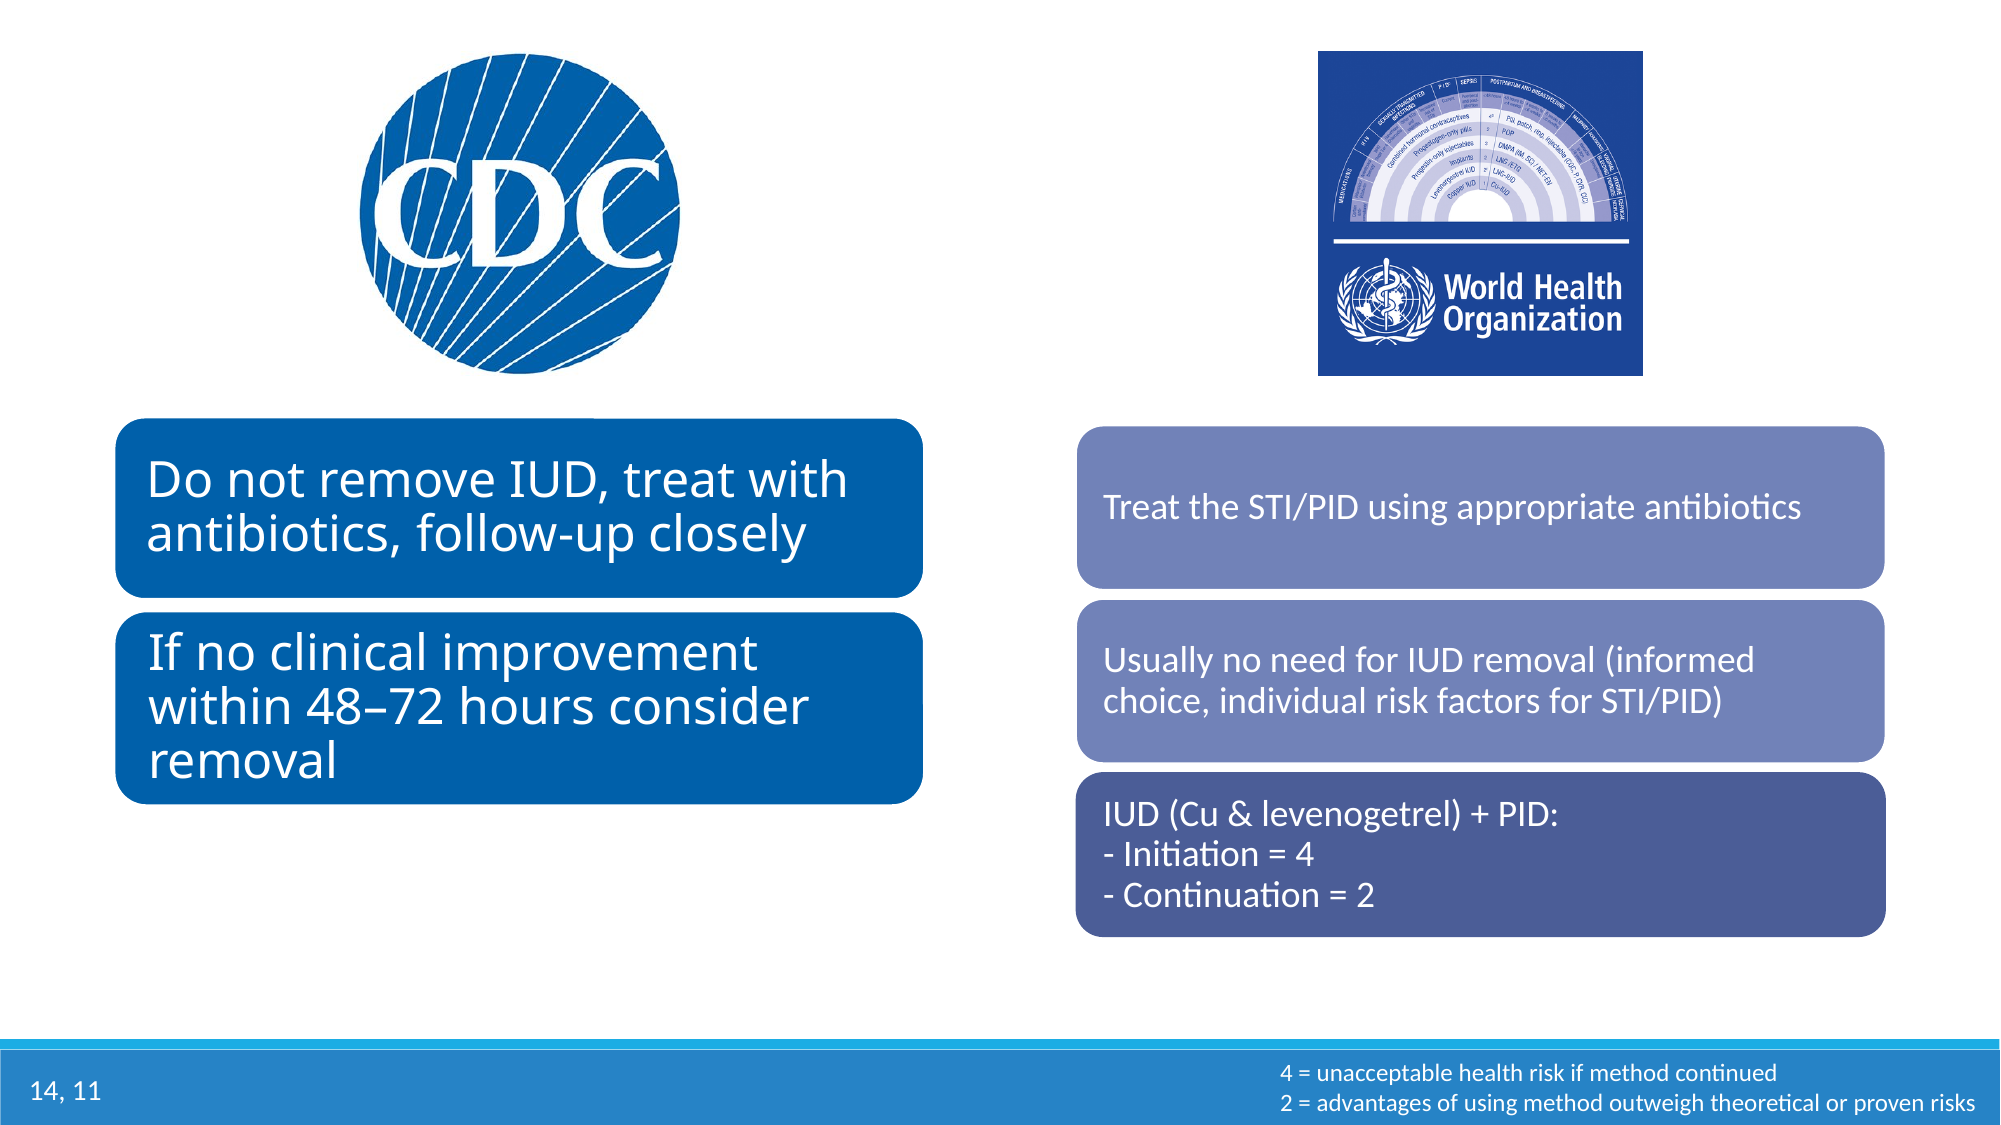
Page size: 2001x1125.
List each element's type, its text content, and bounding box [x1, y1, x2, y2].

text_box 4 = unacceptable health risk if method continued 2 = advantages of using method outweigh theoretical or proven risks [1265, 1049, 2000, 1124]
text_box [140, 818, 752, 1125]
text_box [113, 412, 925, 811]
text_box 14, 11 [14, 1064, 117, 1115]
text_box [1075, 412, 1887, 999]
picture [1317, 50, 1644, 377]
text_box [924, 413, 1946, 1074]
picture [356, 50, 682, 377]
